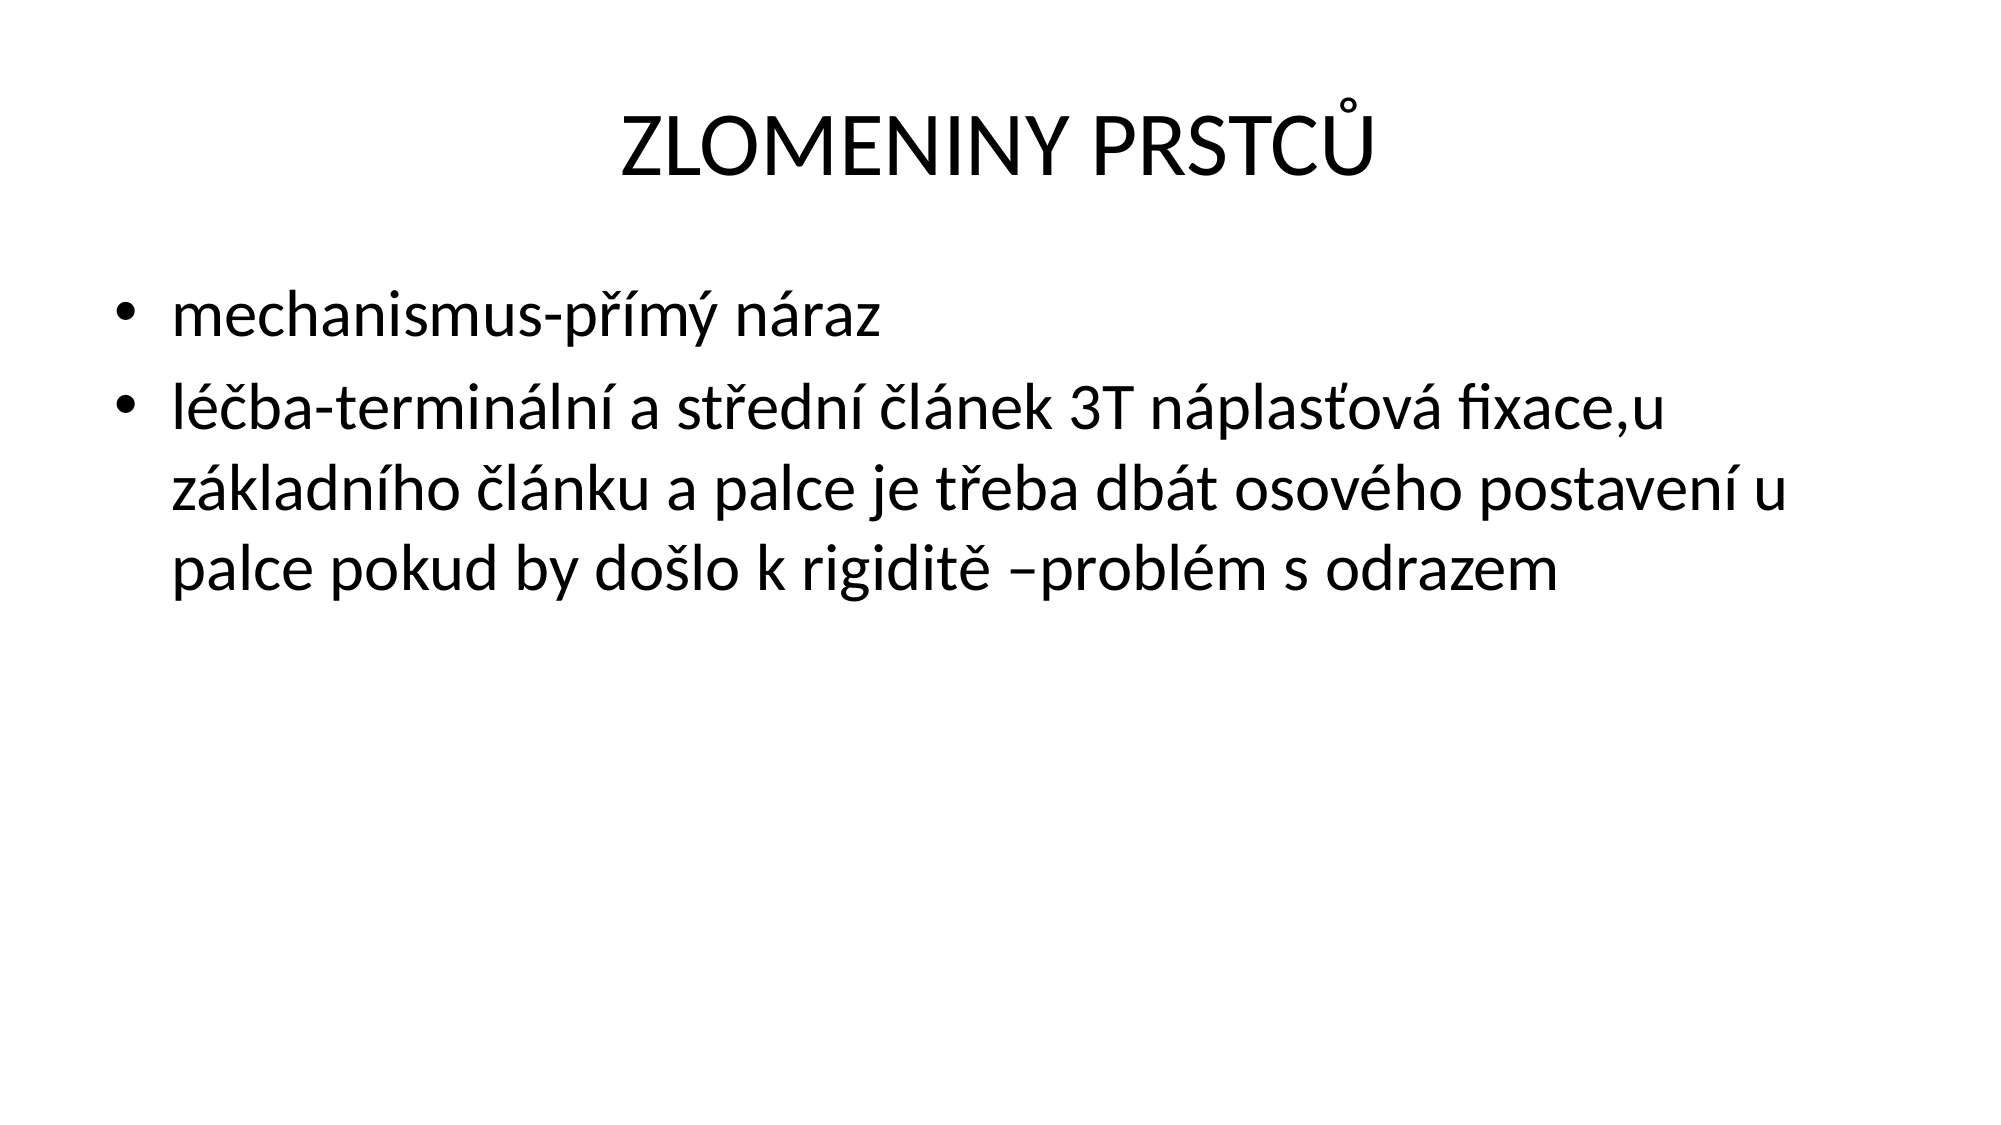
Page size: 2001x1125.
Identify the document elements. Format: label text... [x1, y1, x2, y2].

list mechanismus-přímý náraz léčba-terminální a střední článek 3T náplasťová fixace,u základního článku a palce je třeba dbát osového postavení u palce pokud by došlo k rigiditě –problém s odrazem [99, 262, 1900, 1005]
title ZLOMENINY PRSTCŮ [99, 45, 1900, 233]
